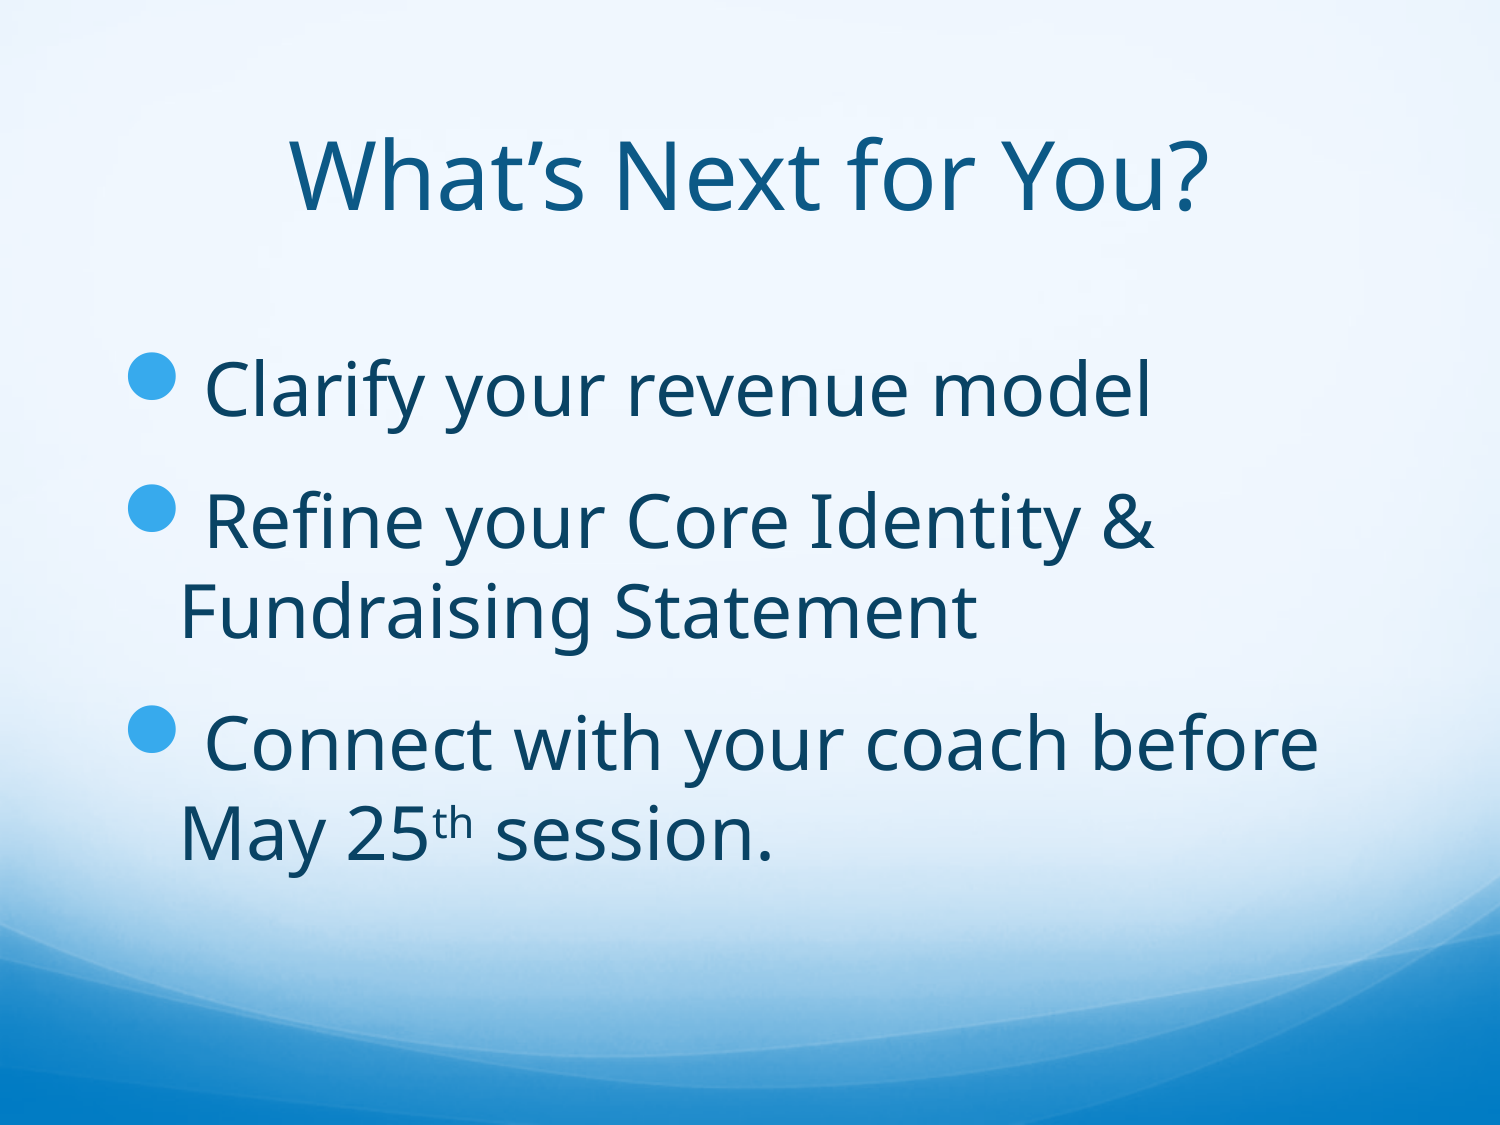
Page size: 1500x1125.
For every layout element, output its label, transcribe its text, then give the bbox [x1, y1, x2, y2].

list Clarify your revenue model Refine your Core Identity & Fundraising Statement Connect with your coach before May 25th session. [105, 334, 1450, 1047]
title What’s Next for You? [90, 17, 1410, 237]
